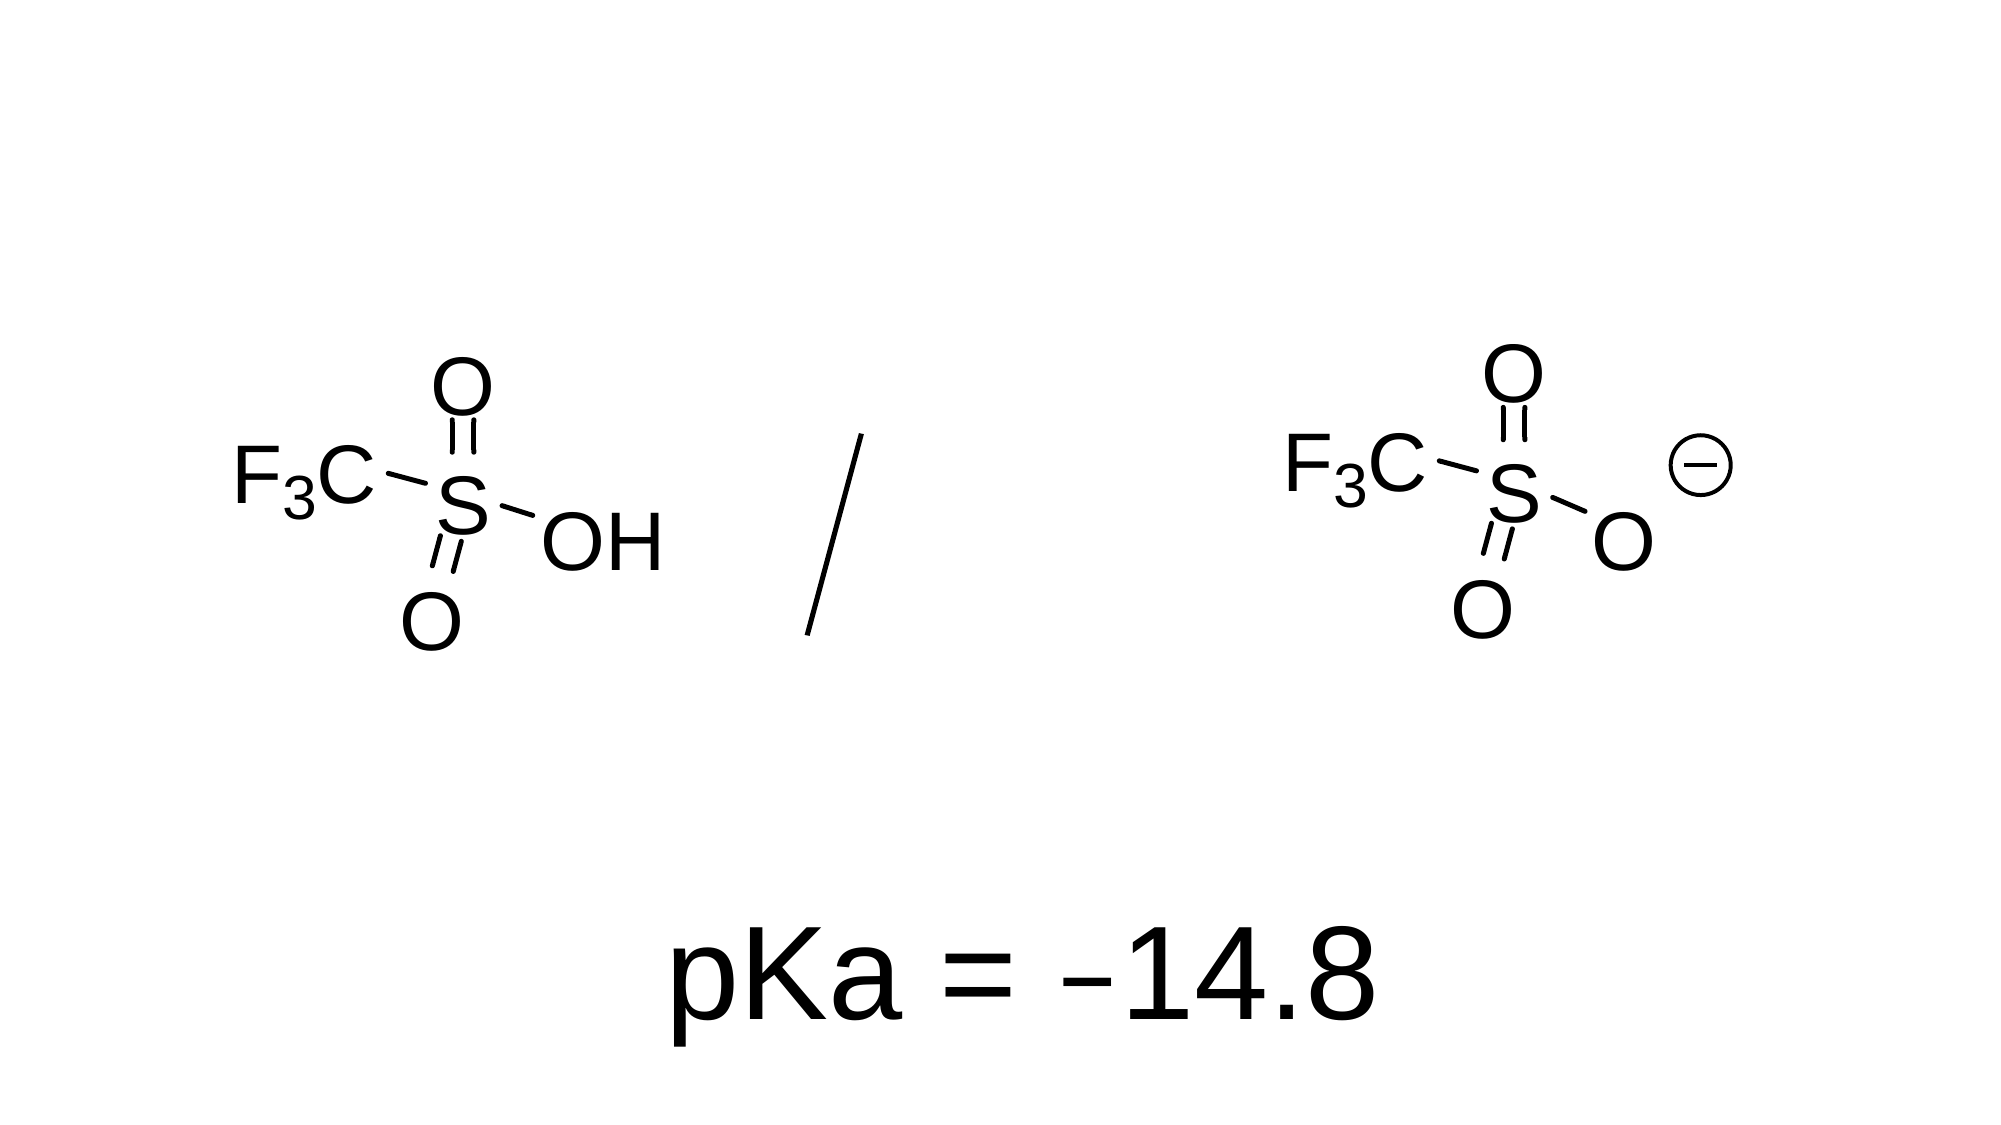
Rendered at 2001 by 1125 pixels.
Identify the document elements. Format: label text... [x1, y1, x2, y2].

text_box pKa = –14.8 [650, 878, 1584, 1054]
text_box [226, 344, 1774, 698]
